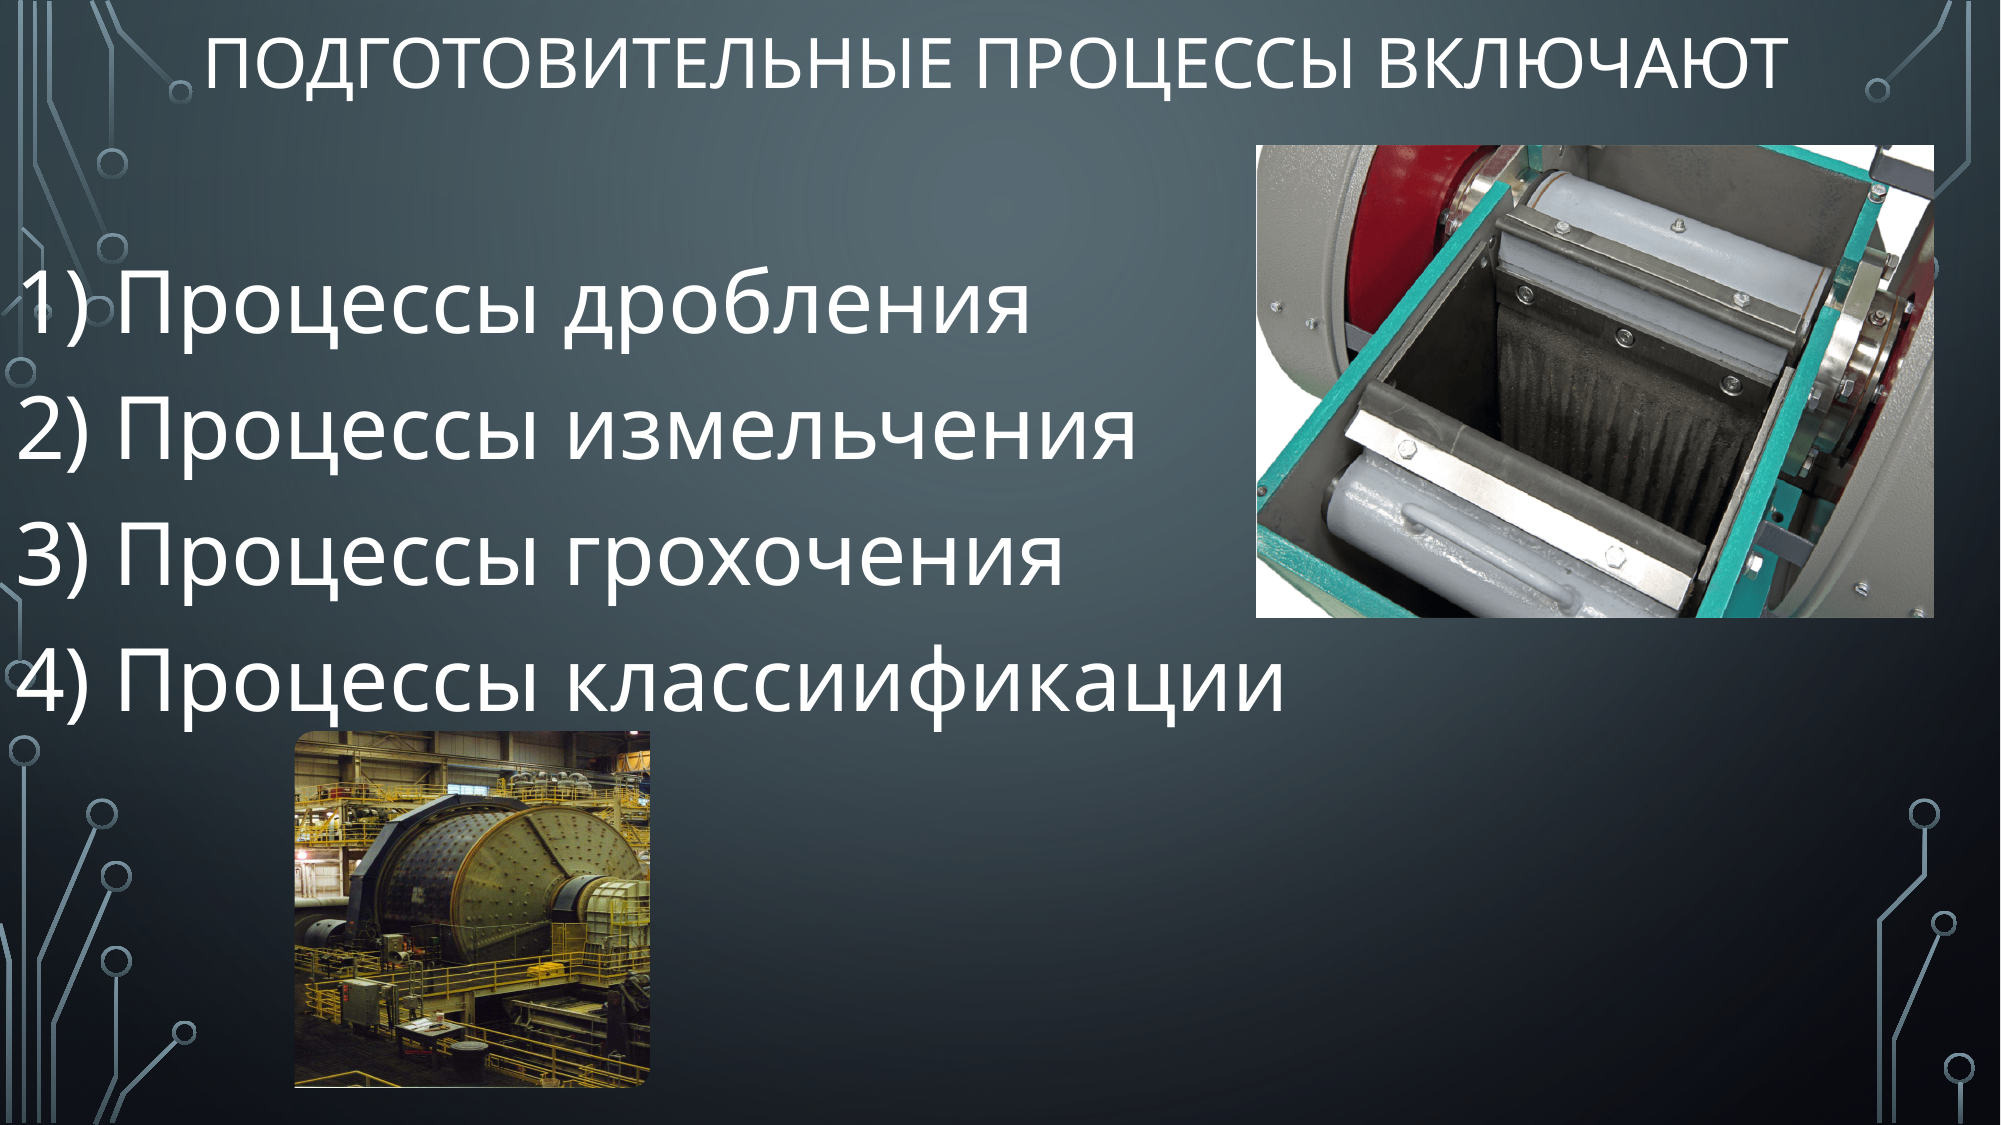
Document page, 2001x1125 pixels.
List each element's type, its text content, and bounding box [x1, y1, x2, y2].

title Подготовительные процессы включают [187, 10, 1813, 122]
picture [294, 730, 651, 1089]
picture [1256, 145, 1934, 618]
list 1) Процессы дробления 2) Процессы измельчения 3) Процессы грохочения 4) Процессы классиификации [0, 198, 1376, 802]
